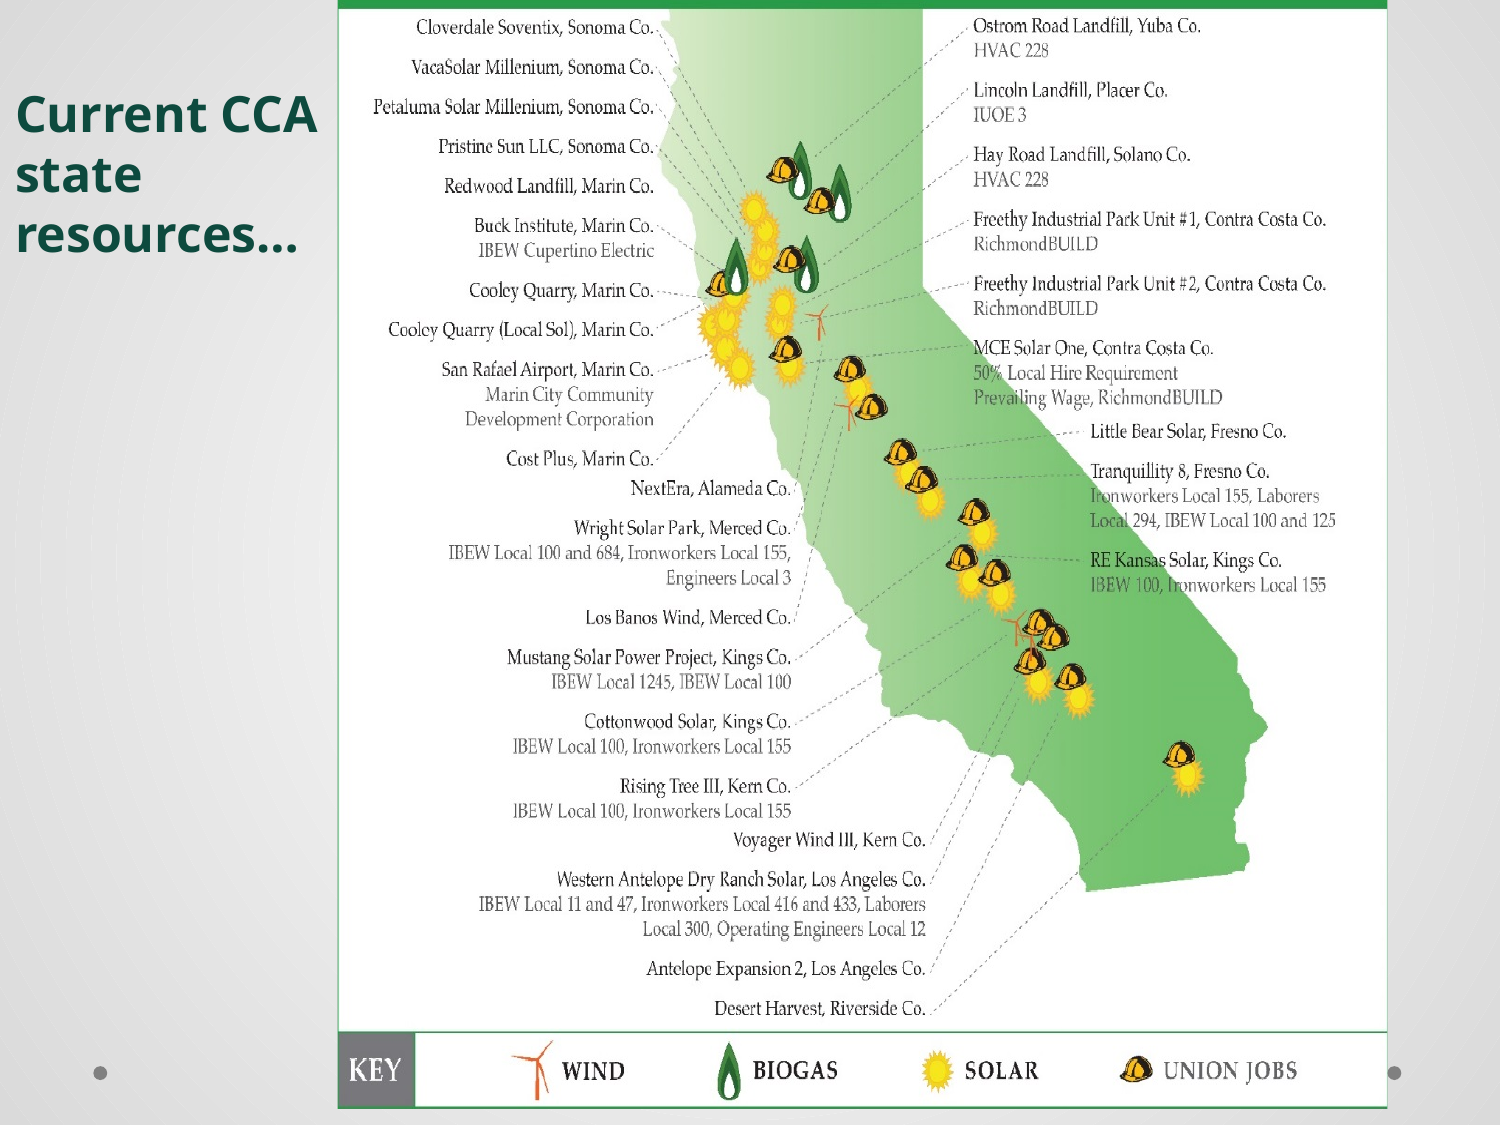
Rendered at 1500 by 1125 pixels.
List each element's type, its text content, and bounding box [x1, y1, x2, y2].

picture [337, 0, 1388, 1109]
text_box Current CCA state resources… [0, 74, 332, 270]
